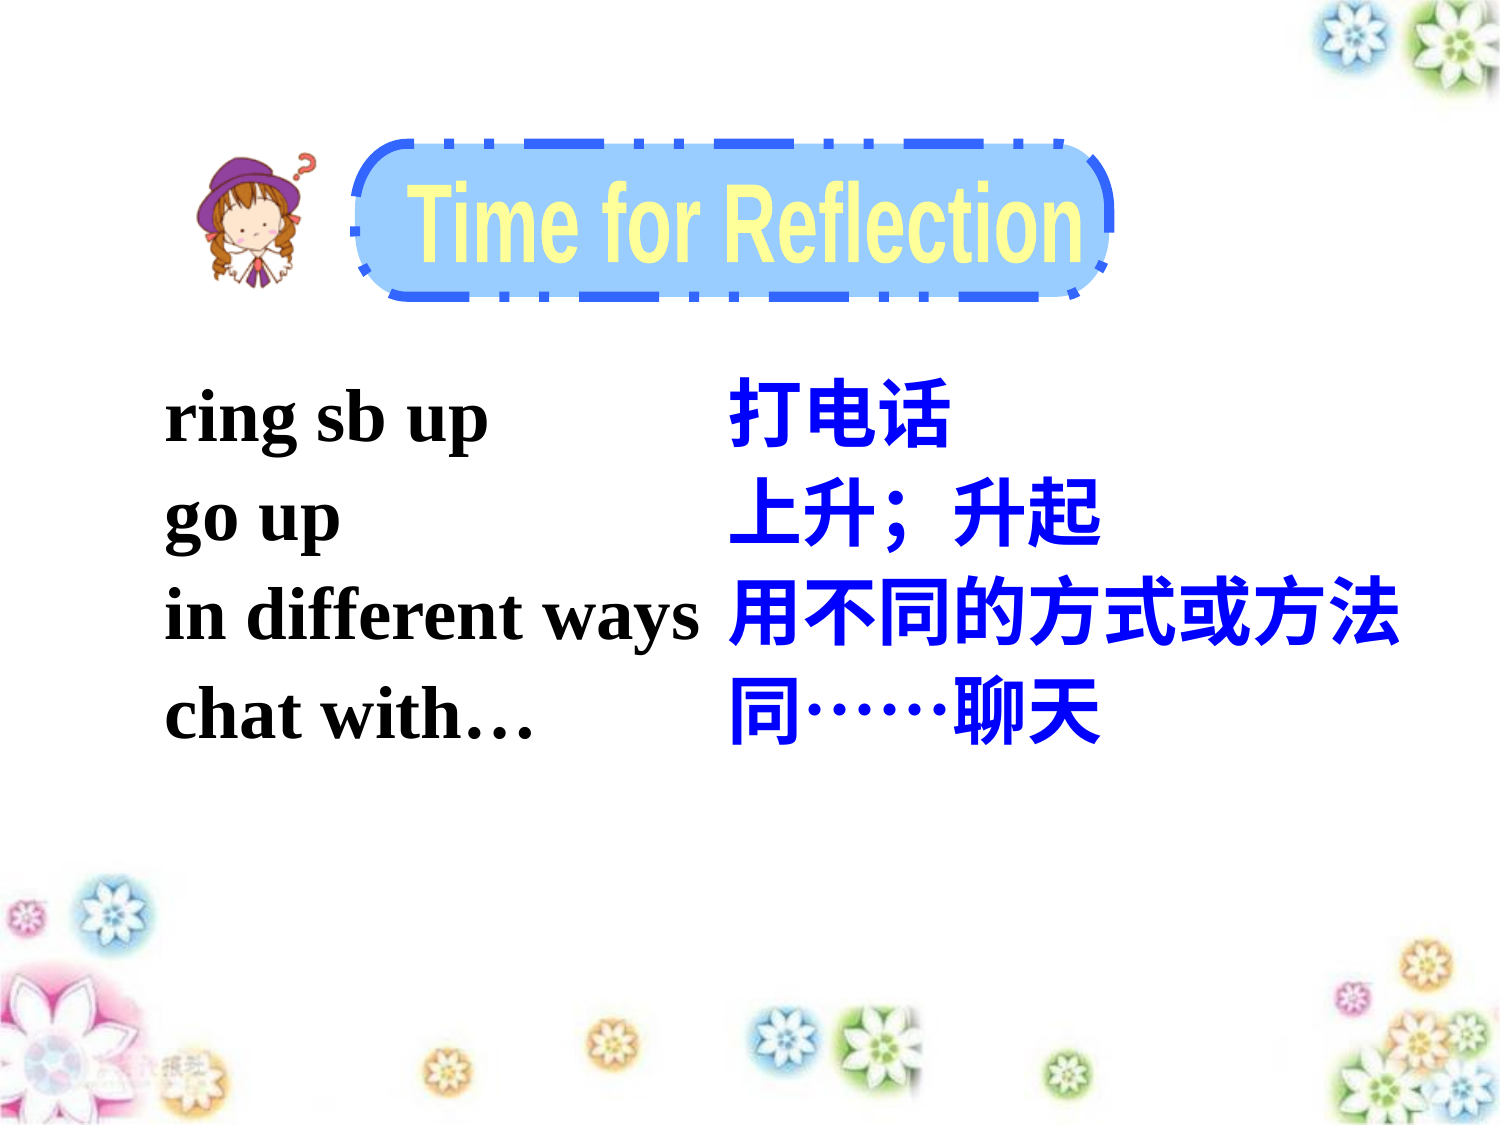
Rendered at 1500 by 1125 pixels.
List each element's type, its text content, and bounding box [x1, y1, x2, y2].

picture [0, 0, 1500, 1125]
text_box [349, 137, 1117, 306]
text_box ring sb up go up in different ways chat with… [149, 349, 738, 860]
text_box 打电话 上升；升起 用不同的方式或方法 同……聊天 [712, 349, 1438, 761]
